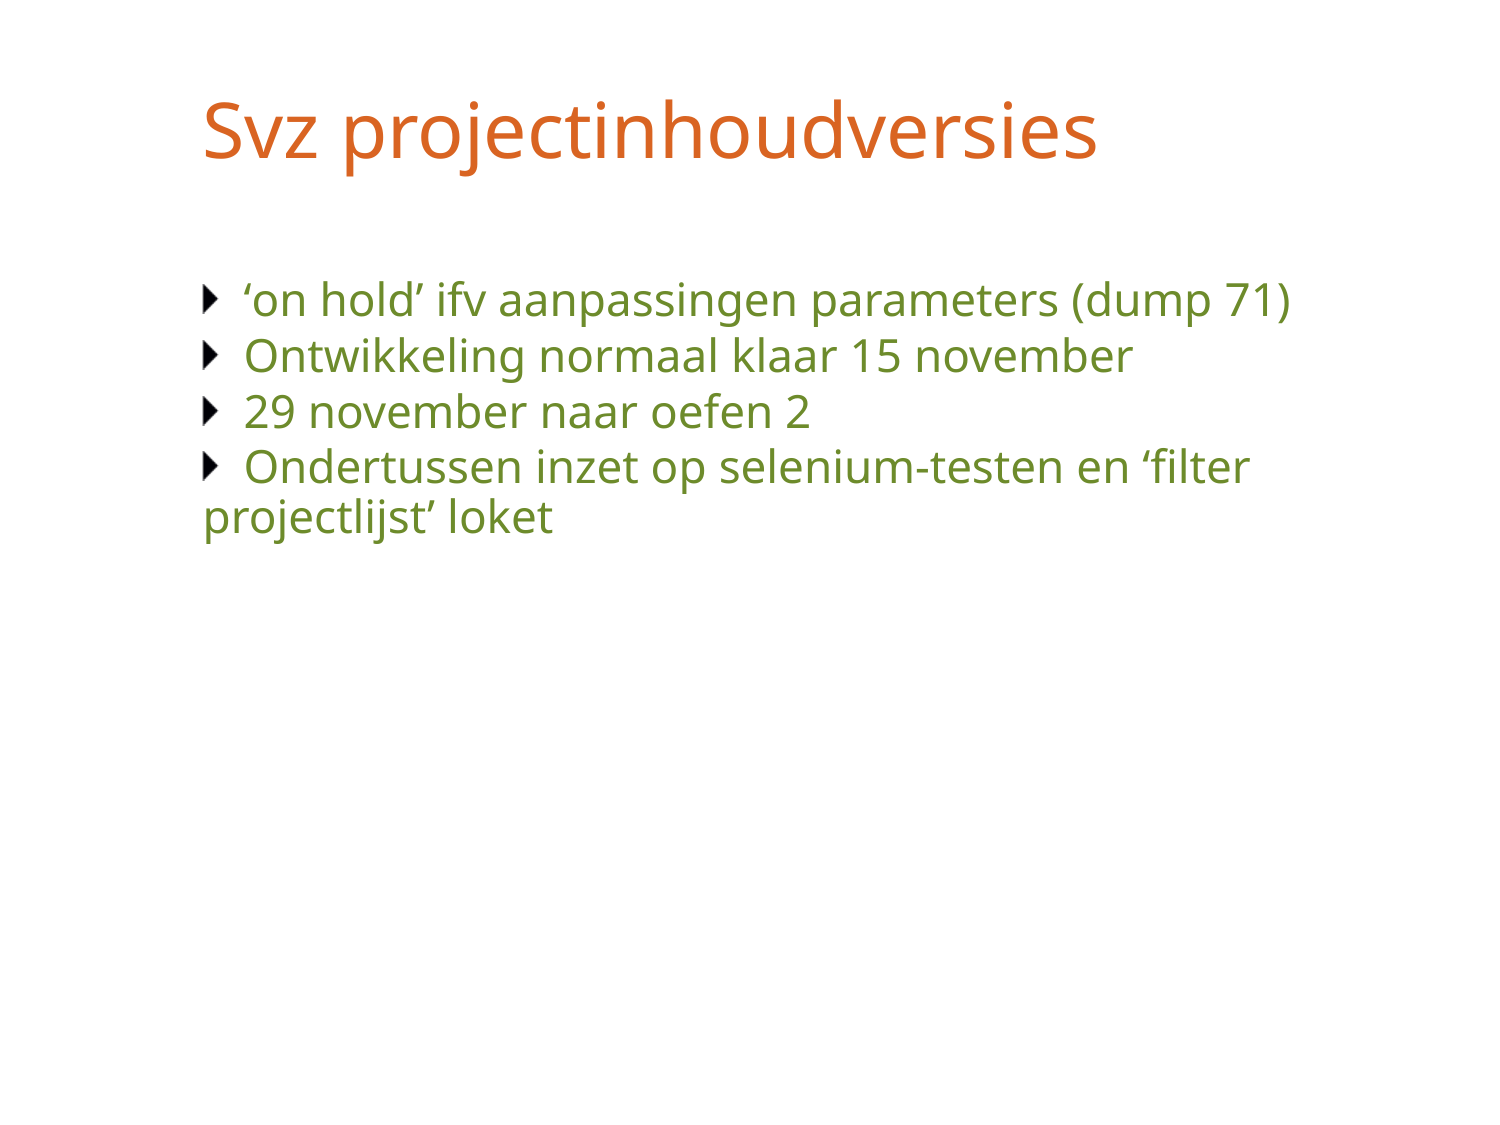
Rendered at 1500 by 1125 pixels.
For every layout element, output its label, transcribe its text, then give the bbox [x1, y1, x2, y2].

title Svz projectinhoudversies [202, 94, 1420, 277]
picture [202, 451, 244, 481]
list ‘on hold’ ifv aanpassingen parameters (dump 71) Ontwikkeling normaal klaar 15 november 29 november naar oefen 2 Ondertussen inzet op selenium-testen en ‘filter projectlijst’ loket [202, 277, 1420, 880]
picture [202, 396, 244, 426]
picture [202, 340, 244, 370]
picture [202, 284, 244, 314]
